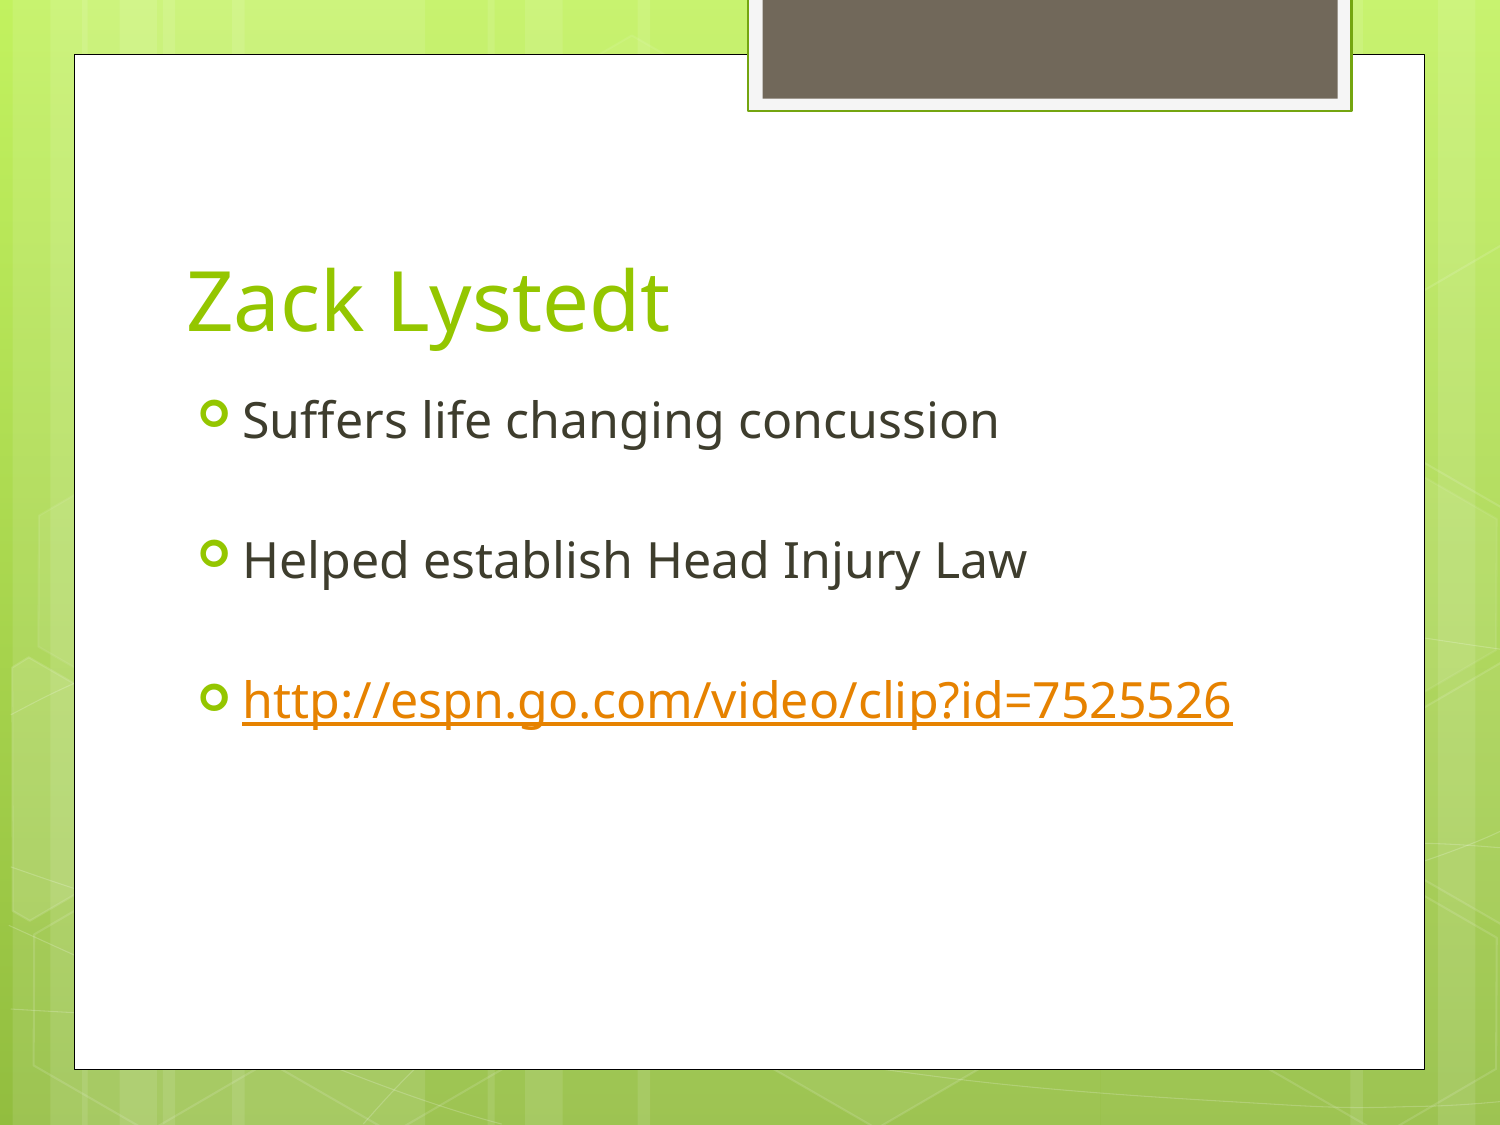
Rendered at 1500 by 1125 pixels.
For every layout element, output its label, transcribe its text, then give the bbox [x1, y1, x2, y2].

list Suffers life changing concussion Helped establish Head Injury Law http://espn.go.com/video/clip?id=7525526 [171, 381, 1283, 957]
title Zack Lystedt [171, 168, 1324, 357]
